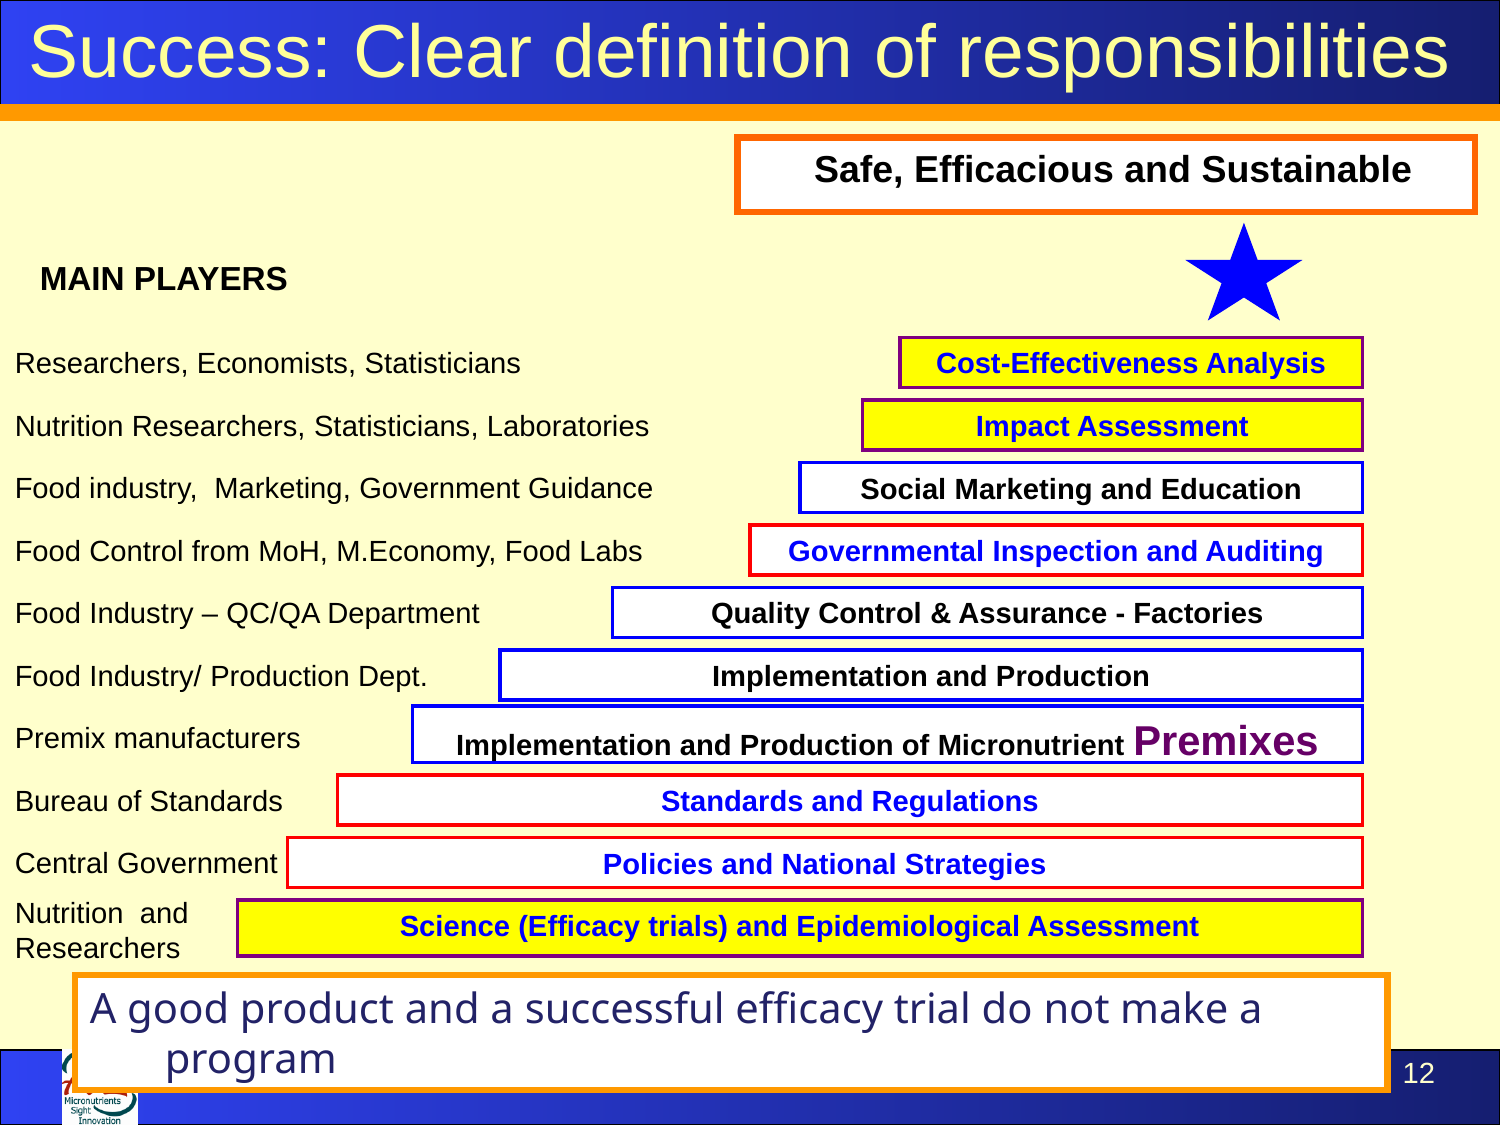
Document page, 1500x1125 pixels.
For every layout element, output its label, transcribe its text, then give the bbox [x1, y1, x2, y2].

text_box Policies and National Strategies [313, 837, 1363, 888]
text_box Food Control from MoH, M.Economy, Food Labs [0, 524, 813, 575]
text_box Premix manufacturers [0, 712, 325, 763]
text_box [1187, 224, 1300, 319]
text_box A good product and a successful efficacy trial do not make a program [75, 974, 1388, 1090]
text_box Governmental Inspection and Auditing [813, 525, 1363, 575]
text_box Food Industry – QC/QA Department [0, 587, 675, 638]
picture [62, 1049, 138, 1125]
text_box Success: Clear definition of responsibilities [0, 0, 1500, 95]
text_box Implementation and Production [500, 650, 1363, 700]
text_box Food Industry/ Production Dept. [0, 649, 463, 700]
text_box Safe, Efficacious and Sustainable [737, 137, 1475, 213]
text_box Researchers, Economists, Statisticians [0, 337, 860, 388]
text_box MAIN PLAYERS [24, 249, 363, 305]
text_box Quality Control & Assurance - Factories [675, 587, 1363, 638]
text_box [862, 337, 1363, 451]
text_box Nutrition Researchers, Statisticians, Laboratories [0, 399, 857, 450]
text_box Bureau of Standards [0, 774, 350, 825]
text_box Central Government [0, 837, 313, 888]
text_box Standards and Regulations [350, 774, 1363, 825]
text_box Nutrition and Researchers [0, 888, 225, 973]
text_box Social Marketing and Education [800, 462, 1363, 513]
text_box Implementation and Production of Micronutrient Premixes [412, 706, 1363, 763]
text_box Food industry, Marketing, Government Guidance [0, 462, 713, 513]
text_box Science (Efficacy trials) and Epidemiological Assessment [237, 900, 1363, 957]
